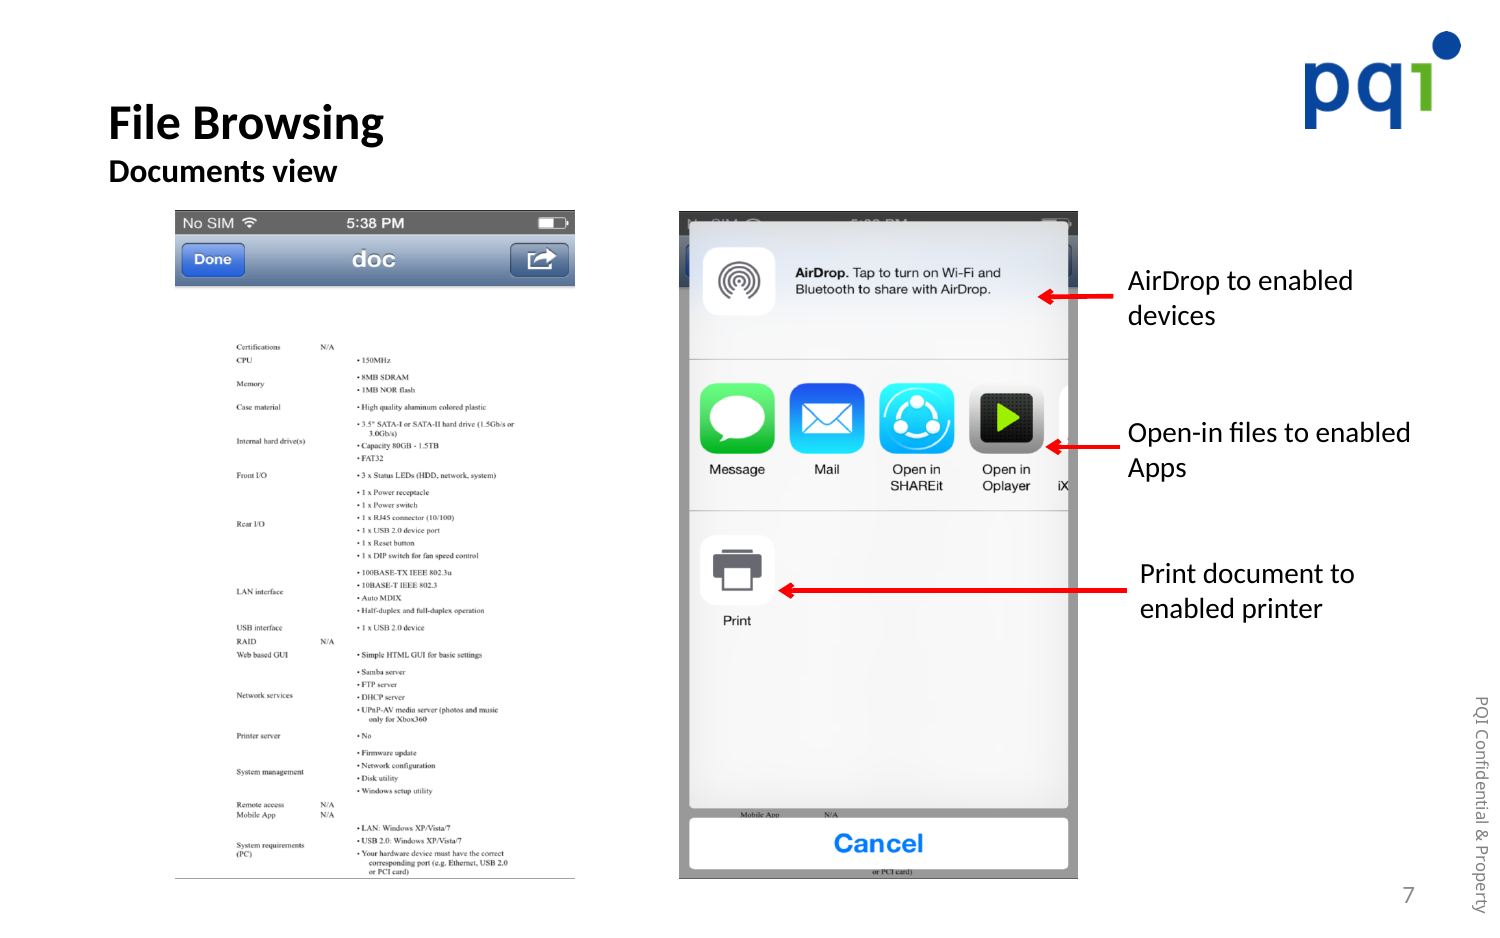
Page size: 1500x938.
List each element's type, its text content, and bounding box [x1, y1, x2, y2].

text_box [679, 211, 1128, 880]
text_box Print document to enabled printer [1132, 546, 1430, 632]
text_box Open-in files to enabled Apps [1132, 406, 1442, 491]
text_box File Browsing Documents view [93, 81, 844, 197]
text_box AirDrop to enabled devices [1132, 253, 1430, 339]
picture [1304, 31, 1461, 129]
picture [175, 210, 575, 879]
text_box 6 [1079, 868, 1430, 919]
